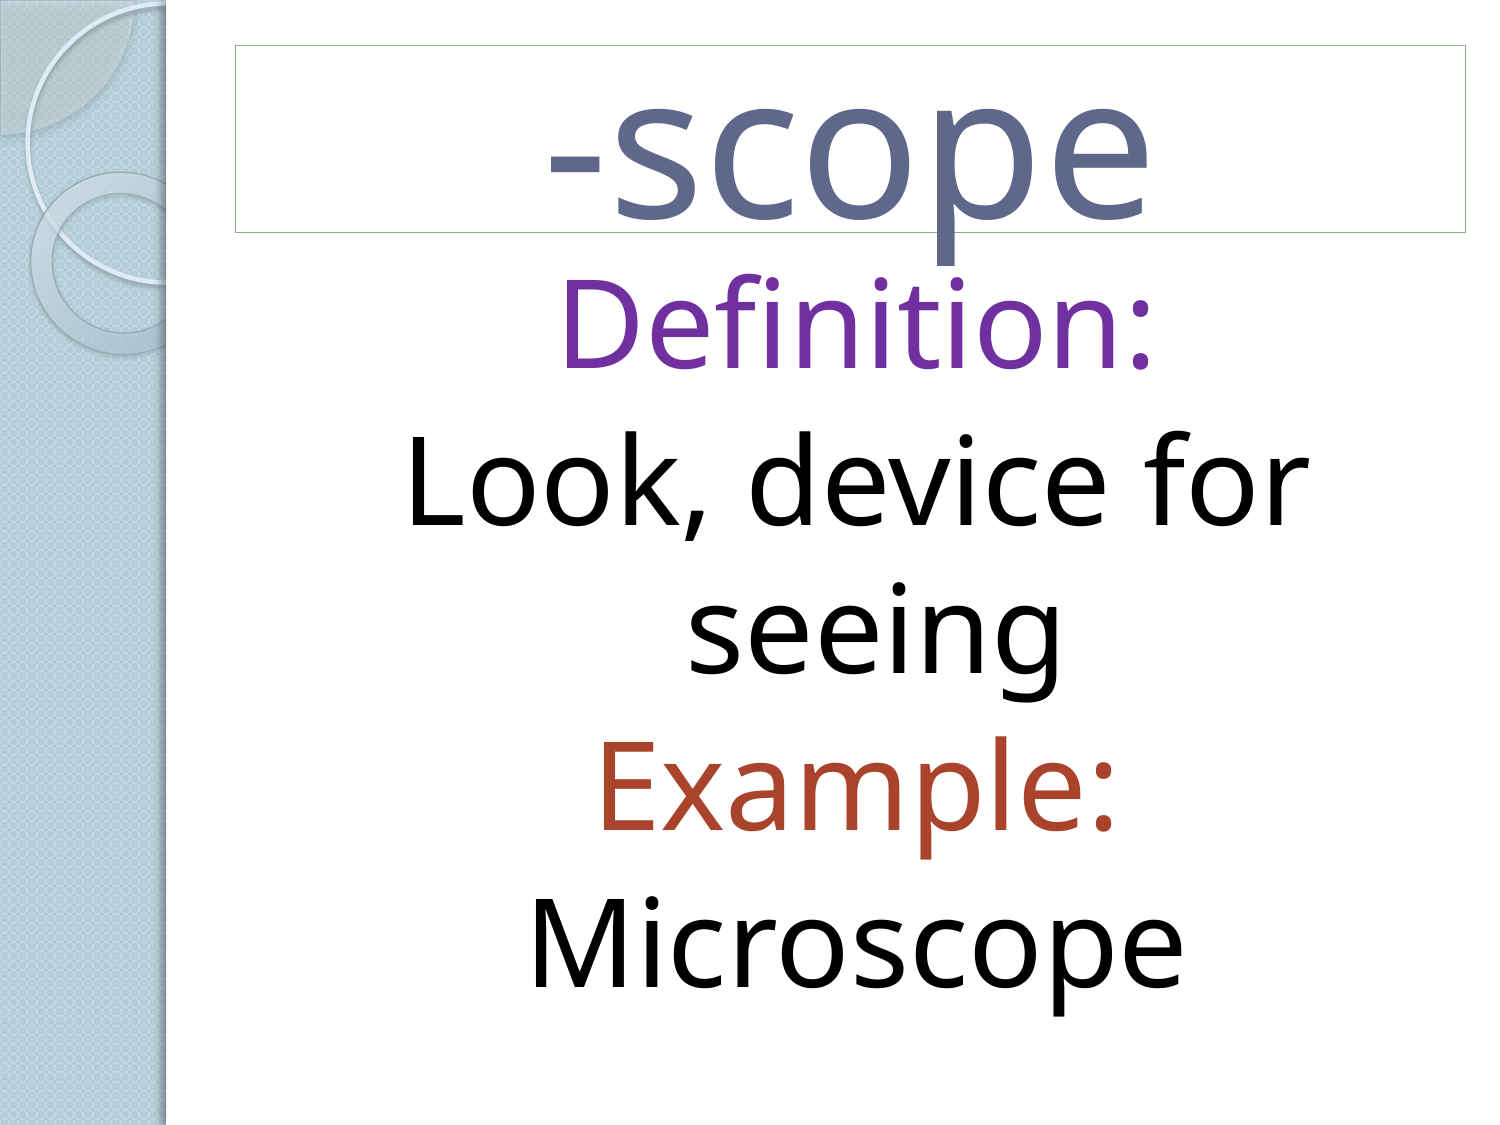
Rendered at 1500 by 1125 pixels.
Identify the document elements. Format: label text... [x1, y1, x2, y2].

title -scope [235, 45, 1466, 233]
list Definition: Look, device for seeing Example: Microscope [235, 237, 1466, 1025]
